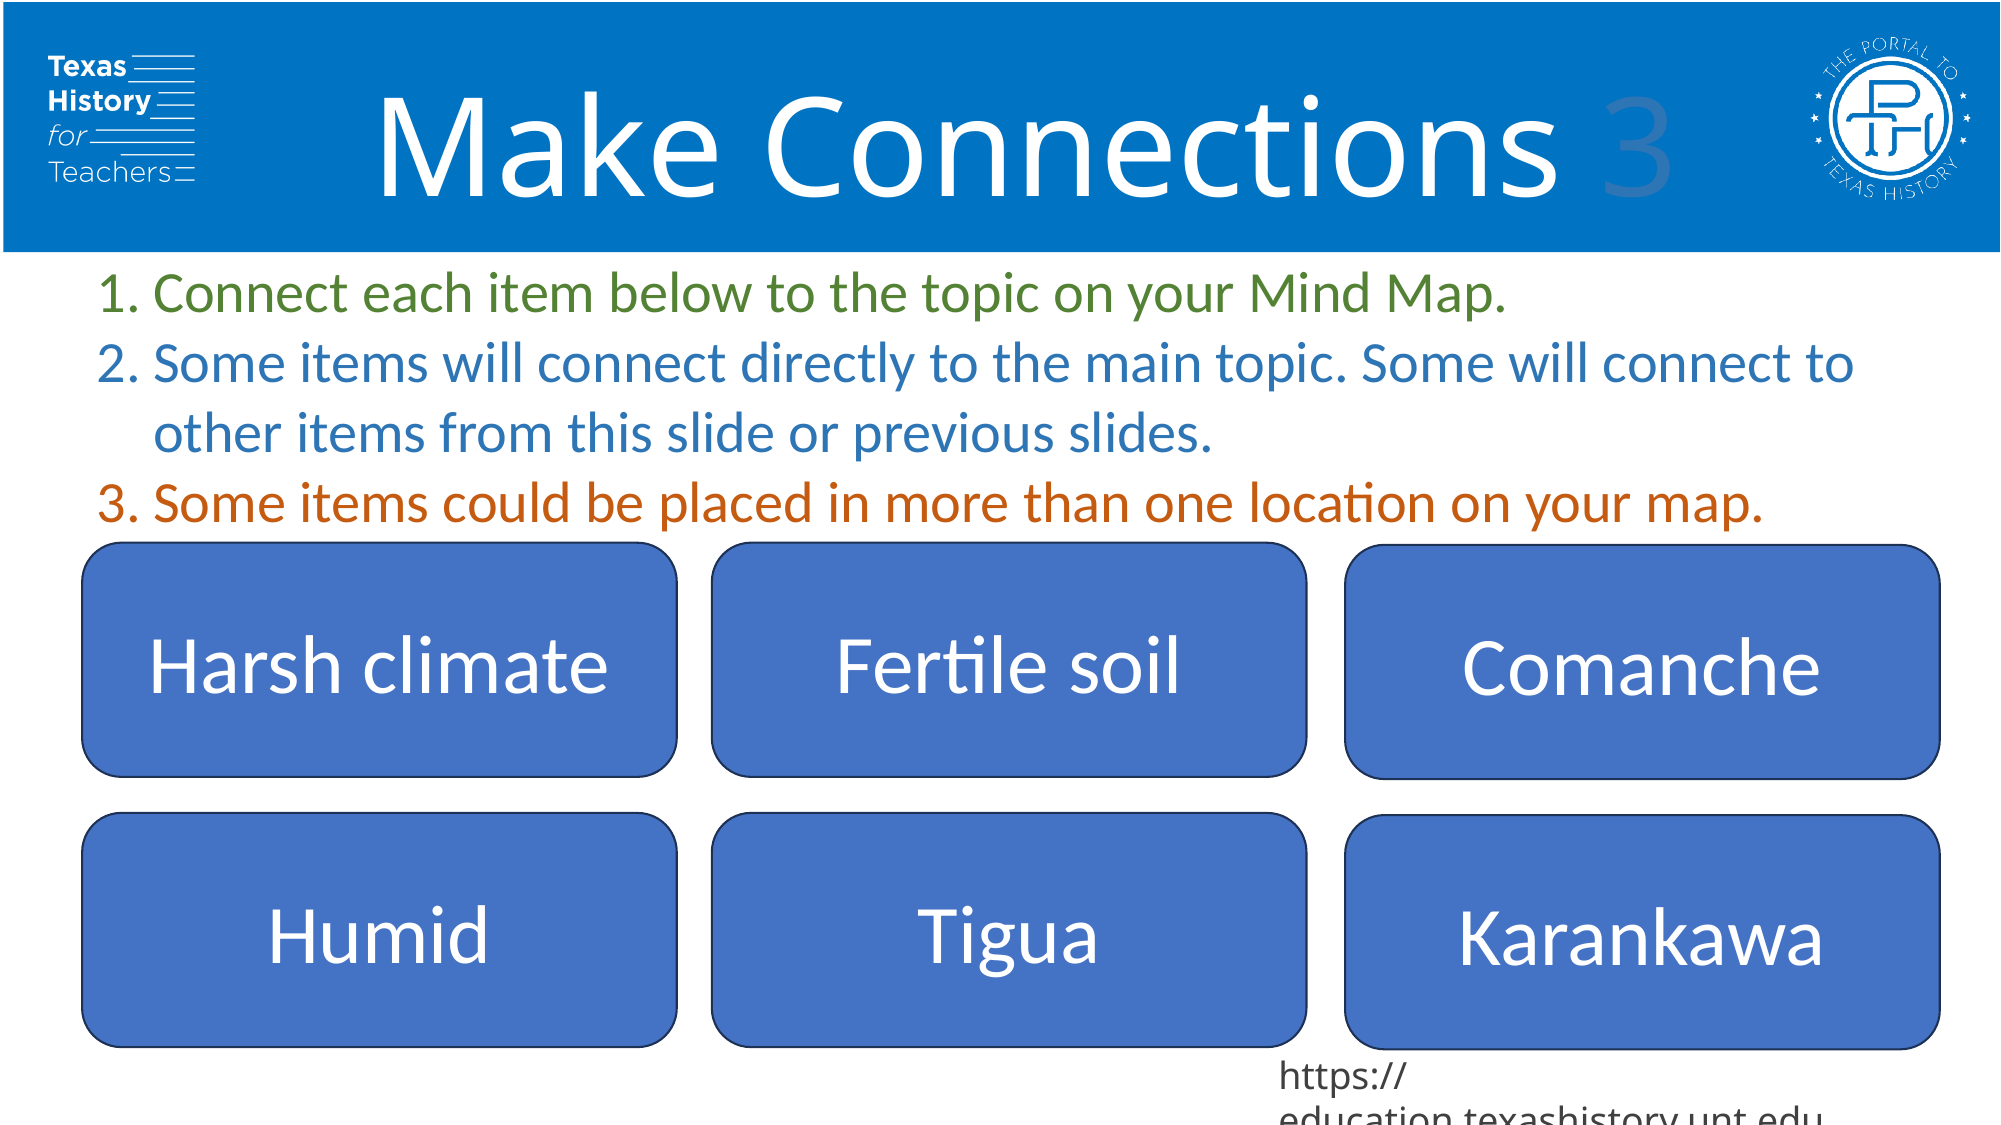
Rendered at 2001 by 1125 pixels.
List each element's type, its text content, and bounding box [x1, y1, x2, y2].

text_box https://education.texashistory.unt.edu [1263, 1044, 1935, 1125]
picture [3, 0, 250, 247]
text_box Fertile soil [710, 541, 1308, 778]
text_box Connect each item below to the topic on your Mind Map. Some items will connect directly to the main topic. Some will connect to other items from this slide or previous slides. Some items could be placed in more than one location on your map. [82, 246, 1940, 542]
text_box Tigua [710, 811, 1308, 1049]
text_box [250, 1, 2000, 253]
text_box Comanche [1344, 543, 1941, 781]
text_box Karankawa [1344, 814, 1941, 1051]
title Make Connections 3 [287, 2, 1763, 234]
text_box [2, 1, 82, 253]
text_box Harsh climate [81, 541, 678, 778]
text_box Humid [81, 811, 678, 1049]
picture [1810, 36, 1971, 200]
